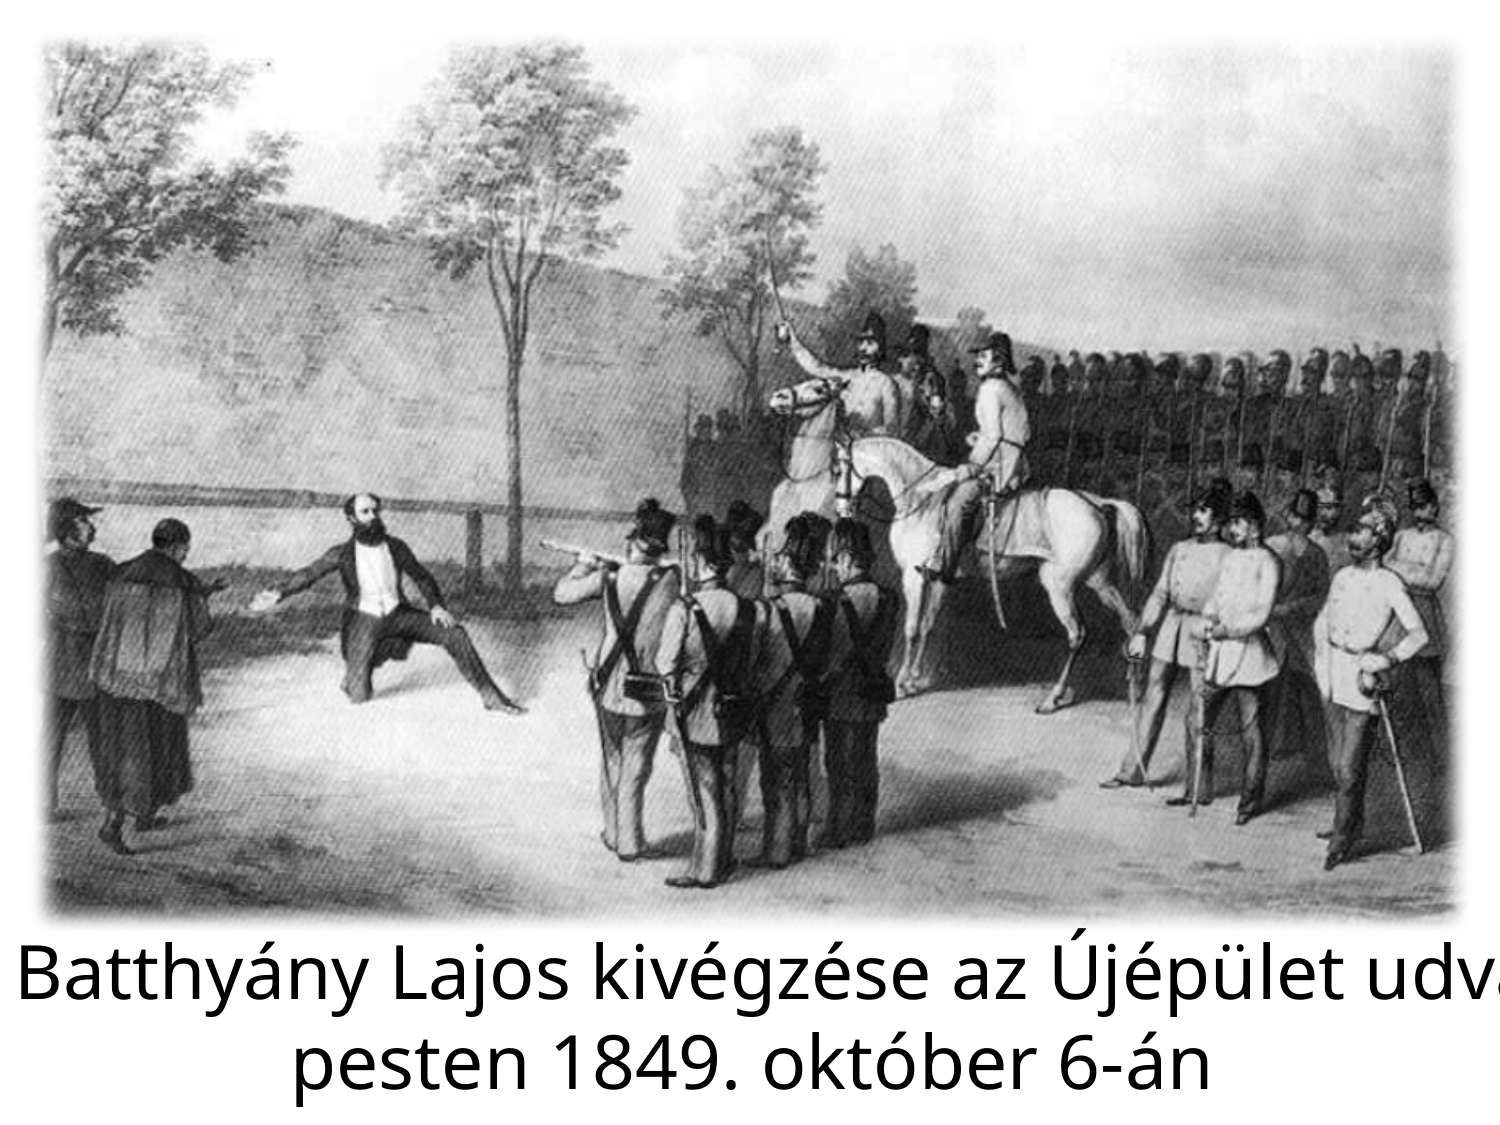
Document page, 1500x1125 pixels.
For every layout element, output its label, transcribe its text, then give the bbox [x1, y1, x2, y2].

text_box gróf Batthyány Lajos kivégzése az Újépület udvarán pesten 1849. október 6-án [0, 916, 1500, 1112]
picture [30, 30, 1473, 934]
